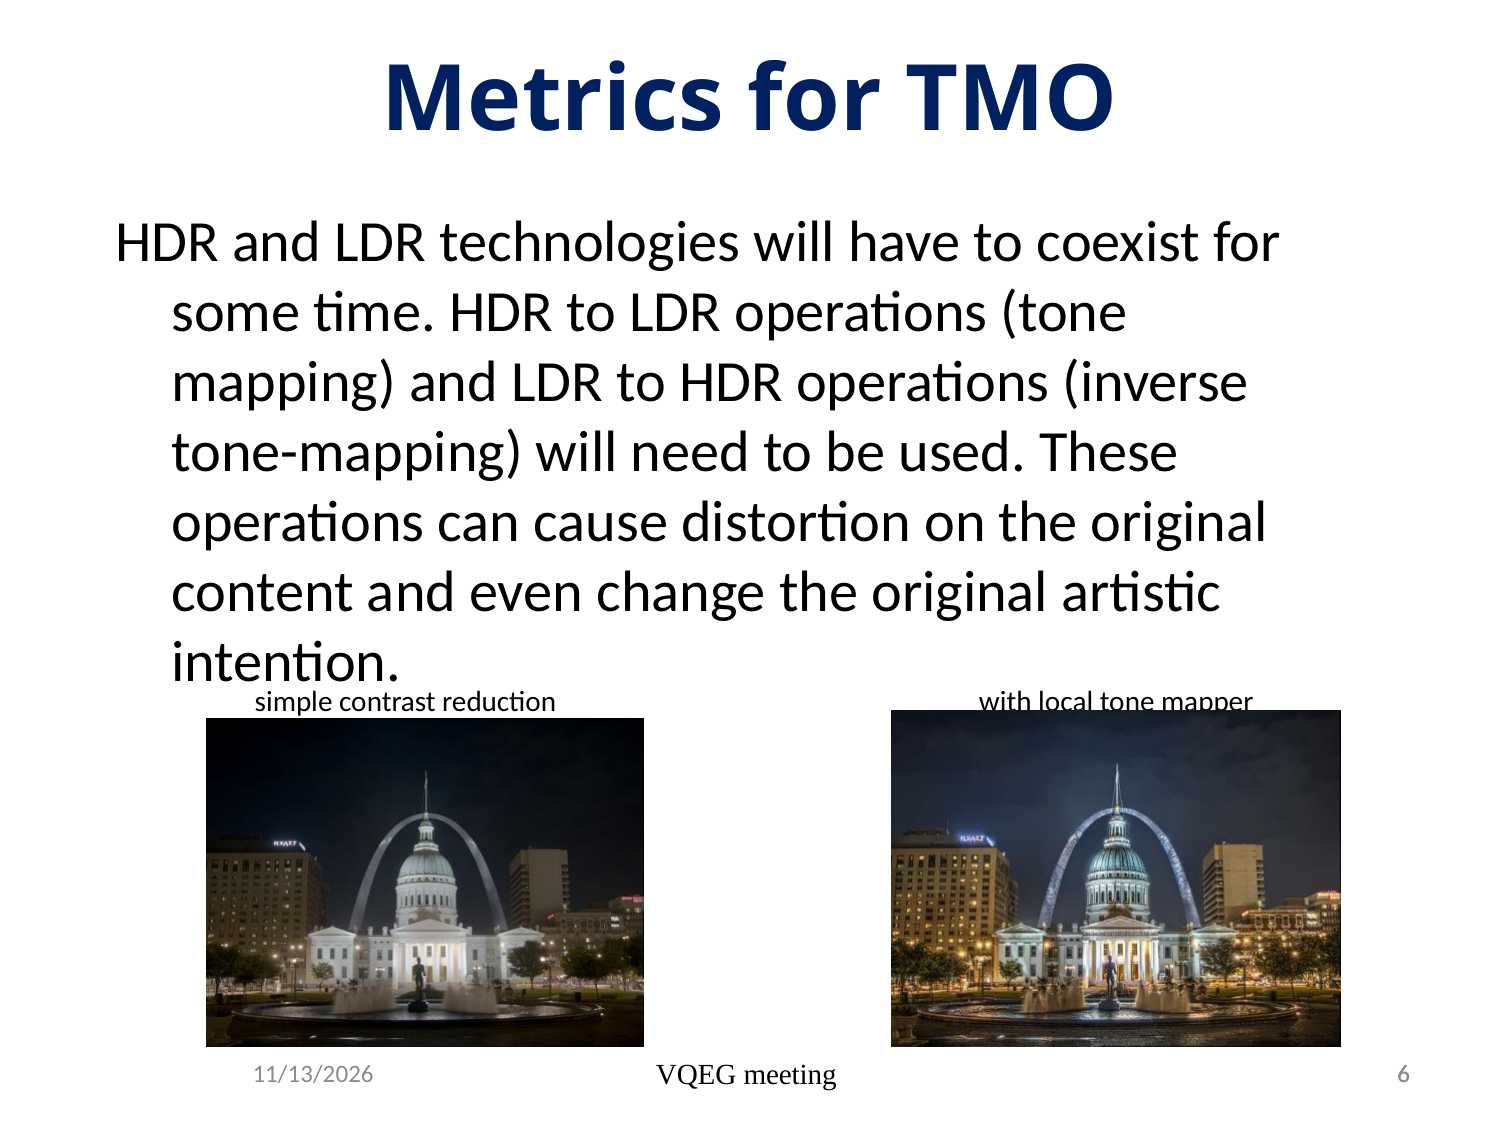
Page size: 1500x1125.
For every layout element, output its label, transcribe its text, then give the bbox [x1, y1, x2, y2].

footer VQEG meeting [512, 1071, 988, 1103]
text_box 6 [1074, 1042, 1425, 1103]
picture [206, 718, 644, 1048]
picture [891, 710, 1341, 1047]
text_box with local tone mapper [964, 674, 1269, 708]
text_box simple contrast reduction [239, 674, 572, 717]
title Metrics for TMO [75, 0, 1425, 188]
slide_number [237, 1071, 425, 1103]
text_box HDR and LDR technologies will have to coexist for some time. HDR to LDR operations (tone mapping) and LDR to HDR operations (inverse tone-mapping) will need to be used. These operations can cause distortion on the original content and even change the original artistic intention. [100, 196, 1376, 1071]
